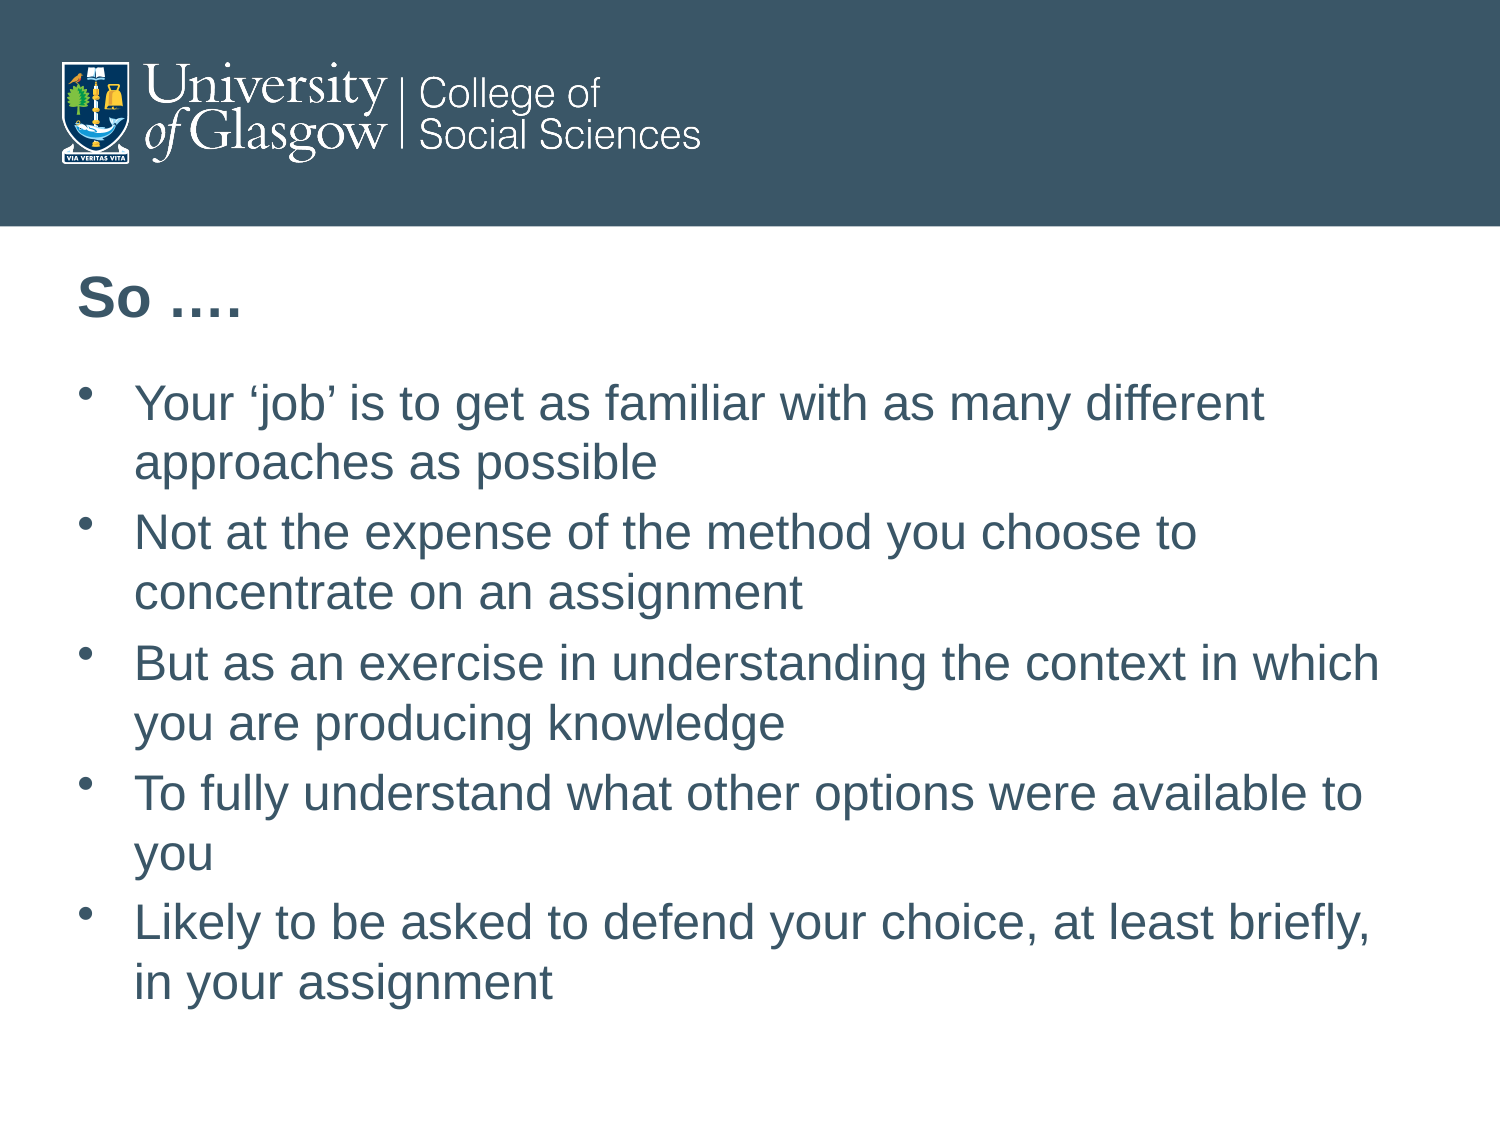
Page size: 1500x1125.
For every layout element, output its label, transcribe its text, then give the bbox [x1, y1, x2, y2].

title So …. [62, 237, 1438, 351]
picture [62, 62, 700, 164]
list Your ‘job’ is to get as familiar with as many different approaches as possible Not at the expense of the method you choose to concentrate on an assignment But as an exercise in understanding the context in which you are producing knowledge To fully understand what other options were available to you Likely to be asked to defend your choice, at least briefly, in your assignment [62, 362, 1438, 1001]
